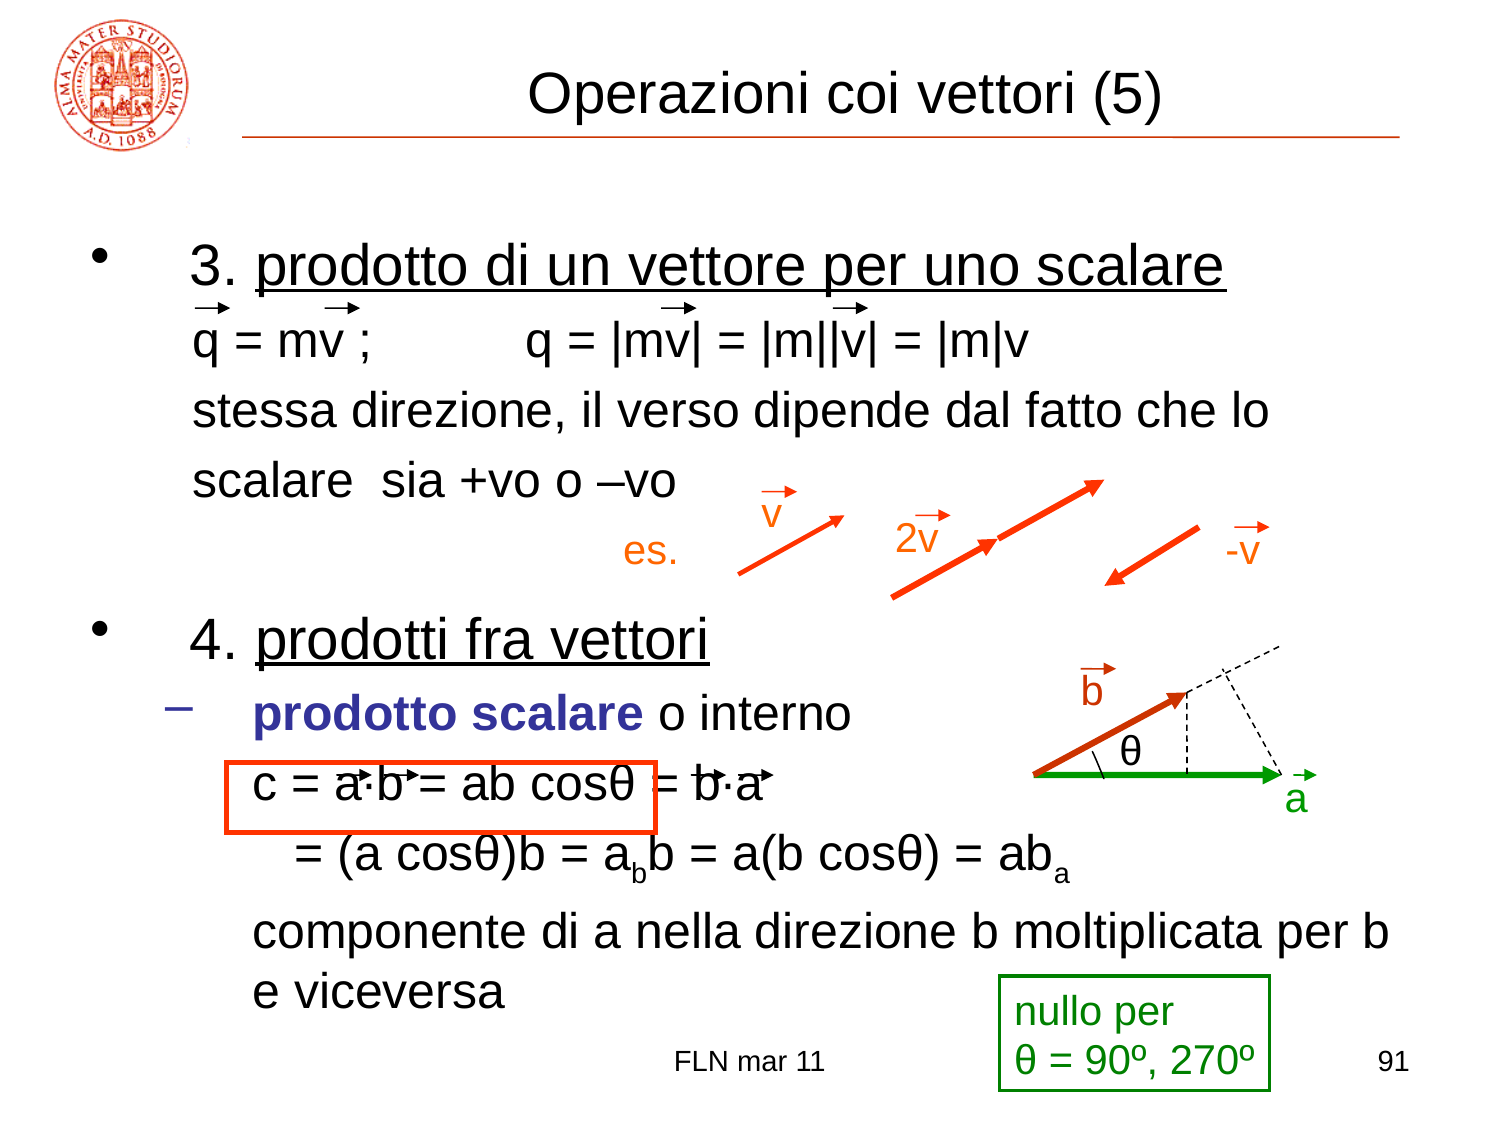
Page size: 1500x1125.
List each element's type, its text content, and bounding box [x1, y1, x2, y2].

text_box [738, 768, 774, 782]
slide_number 91 [1074, 1047, 1425, 1103]
picture [53, 18, 190, 168]
text_box [226, 762, 656, 833]
text_box [1234, 520, 1270, 534]
text_box [690, 768, 727, 782]
text_box nullo per θ = 90º, 270º [999, 976, 1270, 1091]
text_box a [1269, 763, 1323, 829]
text_box [1293, 768, 1317, 782]
text_box b [1065, 655, 1119, 721]
text_box [954, 538, 998, 564]
text_box v [746, 478, 798, 544]
text_box [798, 515, 845, 542]
text_box [194, 301, 231, 315]
text_box [1104, 526, 1199, 586]
text_box [661, 301, 697, 315]
text_box [1142, 692, 1186, 716]
text_box 2v [880, 503, 954, 569]
text_box [998, 479, 1105, 539]
text_box [1080, 662, 1117, 676]
text_box θ [1104, 716, 1158, 781]
list 3. prodotto di un vettore per uno scalare q = mv ; q = |mv| = |m||v| = |m|v stessa direzione, il verso dipende dal fatto che lo scalare sia +vo o –vo 4. prodotti fra vettori prodotto scalare o interno c = a∙b = ab cosθ = b∙a = (a cosθ)b = abb = a(b cosθ) = aba componente di a nella direzione b moltiplicata per b e viceversa [75, 220, 1425, 1047]
text_box [915, 509, 951, 522]
text_box -v [1210, 515, 1276, 581]
text_box [324, 301, 361, 315]
text_box es. [608, 515, 694, 581]
footer FLN mar 11 [512, 1047, 988, 1103]
title Operazioni coi vettori (5) [277, 42, 1415, 137]
text_box [761, 485, 798, 498]
text_box [832, 301, 869, 315]
